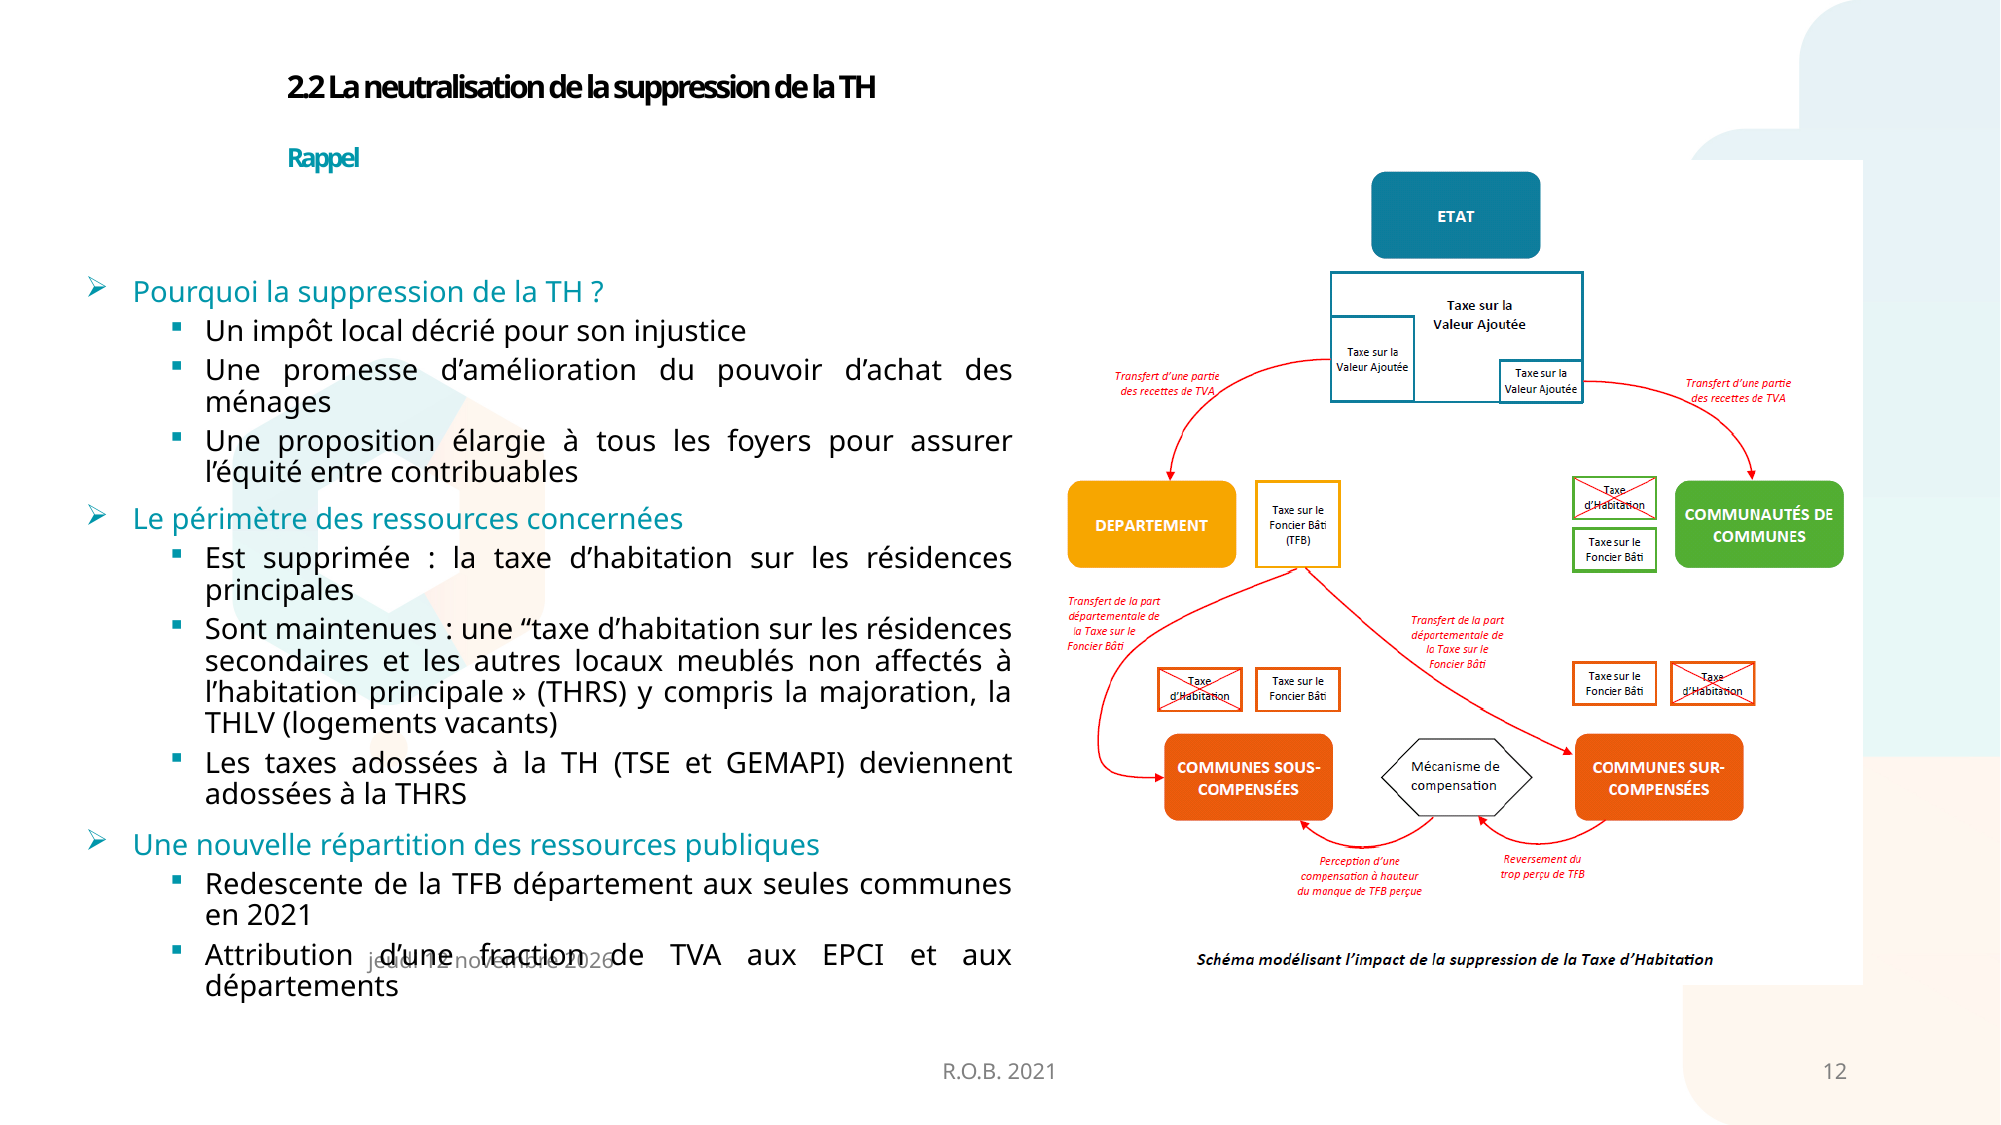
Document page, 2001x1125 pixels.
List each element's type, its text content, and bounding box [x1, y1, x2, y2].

title 2.2 La neutralisation de la suppression de la TH Rappel [271, 63, 1566, 182]
text_box Pourquoi la suppression de la TH ? Un impôt local décrié pour son injustice Une promesse d’amélioration du pouvoir d’achat des ménages Une proposition élargie à tous les foyers pour assurer l’équité entre contribuables Le périmètre des ressources concernées Est supprimée : la taxe d’habitation sur les résidences principales Sont maintenues : une “taxe d’habitation sur les résidences secondaires et les autres locaux meublés non affectés à l’habitation principale » (THRS) y compris la majoration, la THLV (logements vacants) Les taxes adossées à la TH (TSE et GEMAPI) deviennent adossées à la THRS Une nouvelle répartition des ressources publiques Redescente de la TFB département aux seules communes en 2021 Attribution d’une fraction de TVA aux EPCI et aux départements [74, 271, 1025, 940]
footer R.O.B. 2021 [662, 1042, 1338, 1103]
slide_number vendredi 26 février 2021 [353, 940, 691, 985]
slide_number 12 [1412, 1042, 1863, 1103]
picture [0, 0, 2000, 1125]
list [1039, 160, 1863, 985]
